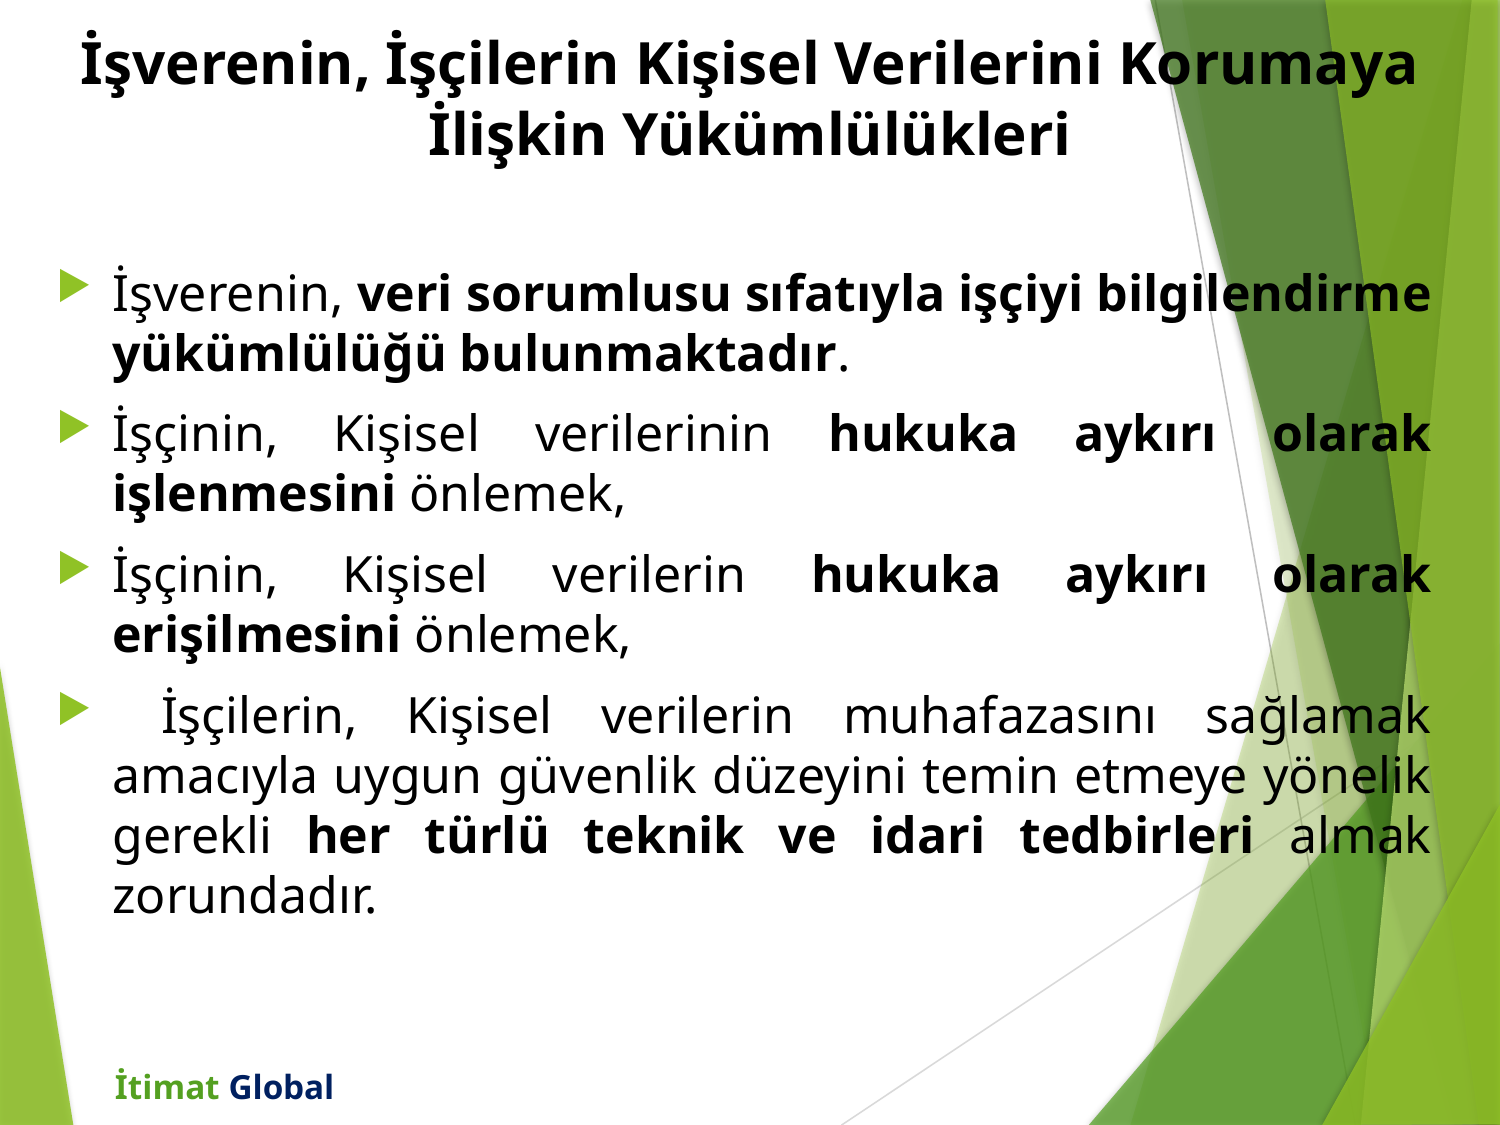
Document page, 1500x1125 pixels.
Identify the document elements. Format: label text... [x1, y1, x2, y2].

footer İtimat Global [99, 1046, 859, 1125]
title İşverenin, İşçilerin Kişisel Verilerini Korumaya İlişkin Yükümlülükleri [0, 19, 1500, 173]
list İşverenin, veri sorumlusu sıfatıyla işçiyi bilgilendirme yükümlülüğü bulunmaktadır. İşçinin, Kişisel verilerinin hukuka aykırı olarak işlenmesini önlemek, İşçinin, Kişisel verilerin hukuka aykırı olarak erişilmesini önlemek, İşçilerin, Kişisel verilerin muhafazasını sağlamak amacıyla uygun güvenlik düzeyini temin etmeye yönelik gerekli her türlü teknik ve idari tedbirleri almak zorundadır. [41, 172, 1447, 1083]
